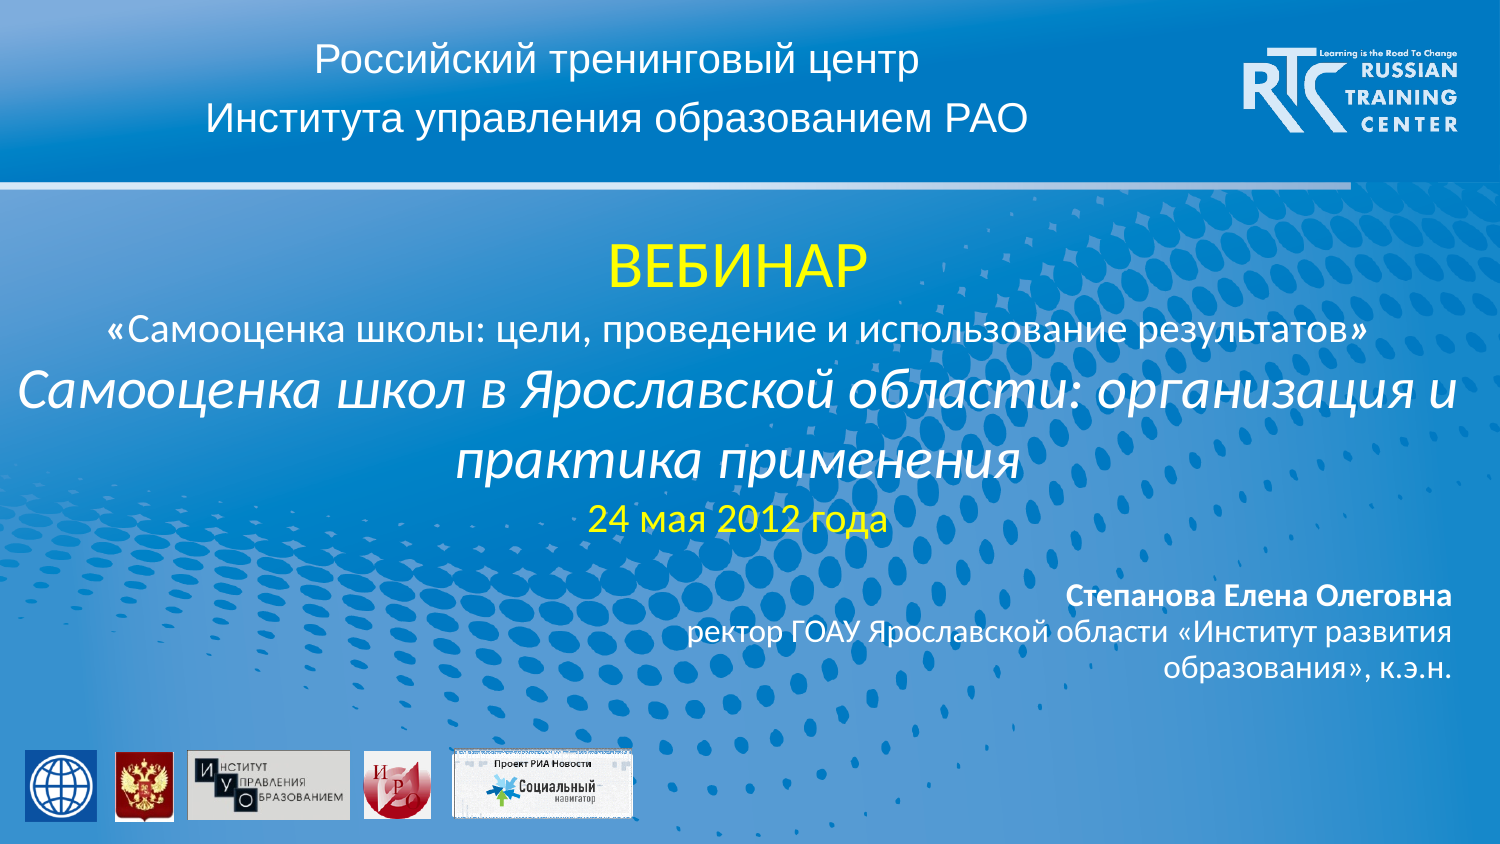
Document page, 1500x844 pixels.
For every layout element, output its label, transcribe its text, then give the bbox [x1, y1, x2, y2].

text_box ВЕБИНАР «Самооценка школы: цели, проведение и использование результатов» Самооценка школ в Ярославской области: организация и практика применения 24 мая 2012 года [0, 232, 1477, 529]
picture [1113, 225, 1124, 232]
text_box Степанова Елена Олеговна ректор ГОАУ Ярославской области «Институт развития образования», к.э.н. [643, 570, 1468, 693]
picture [0, 0, 1500, 844]
picture [208, 529, 224, 534]
